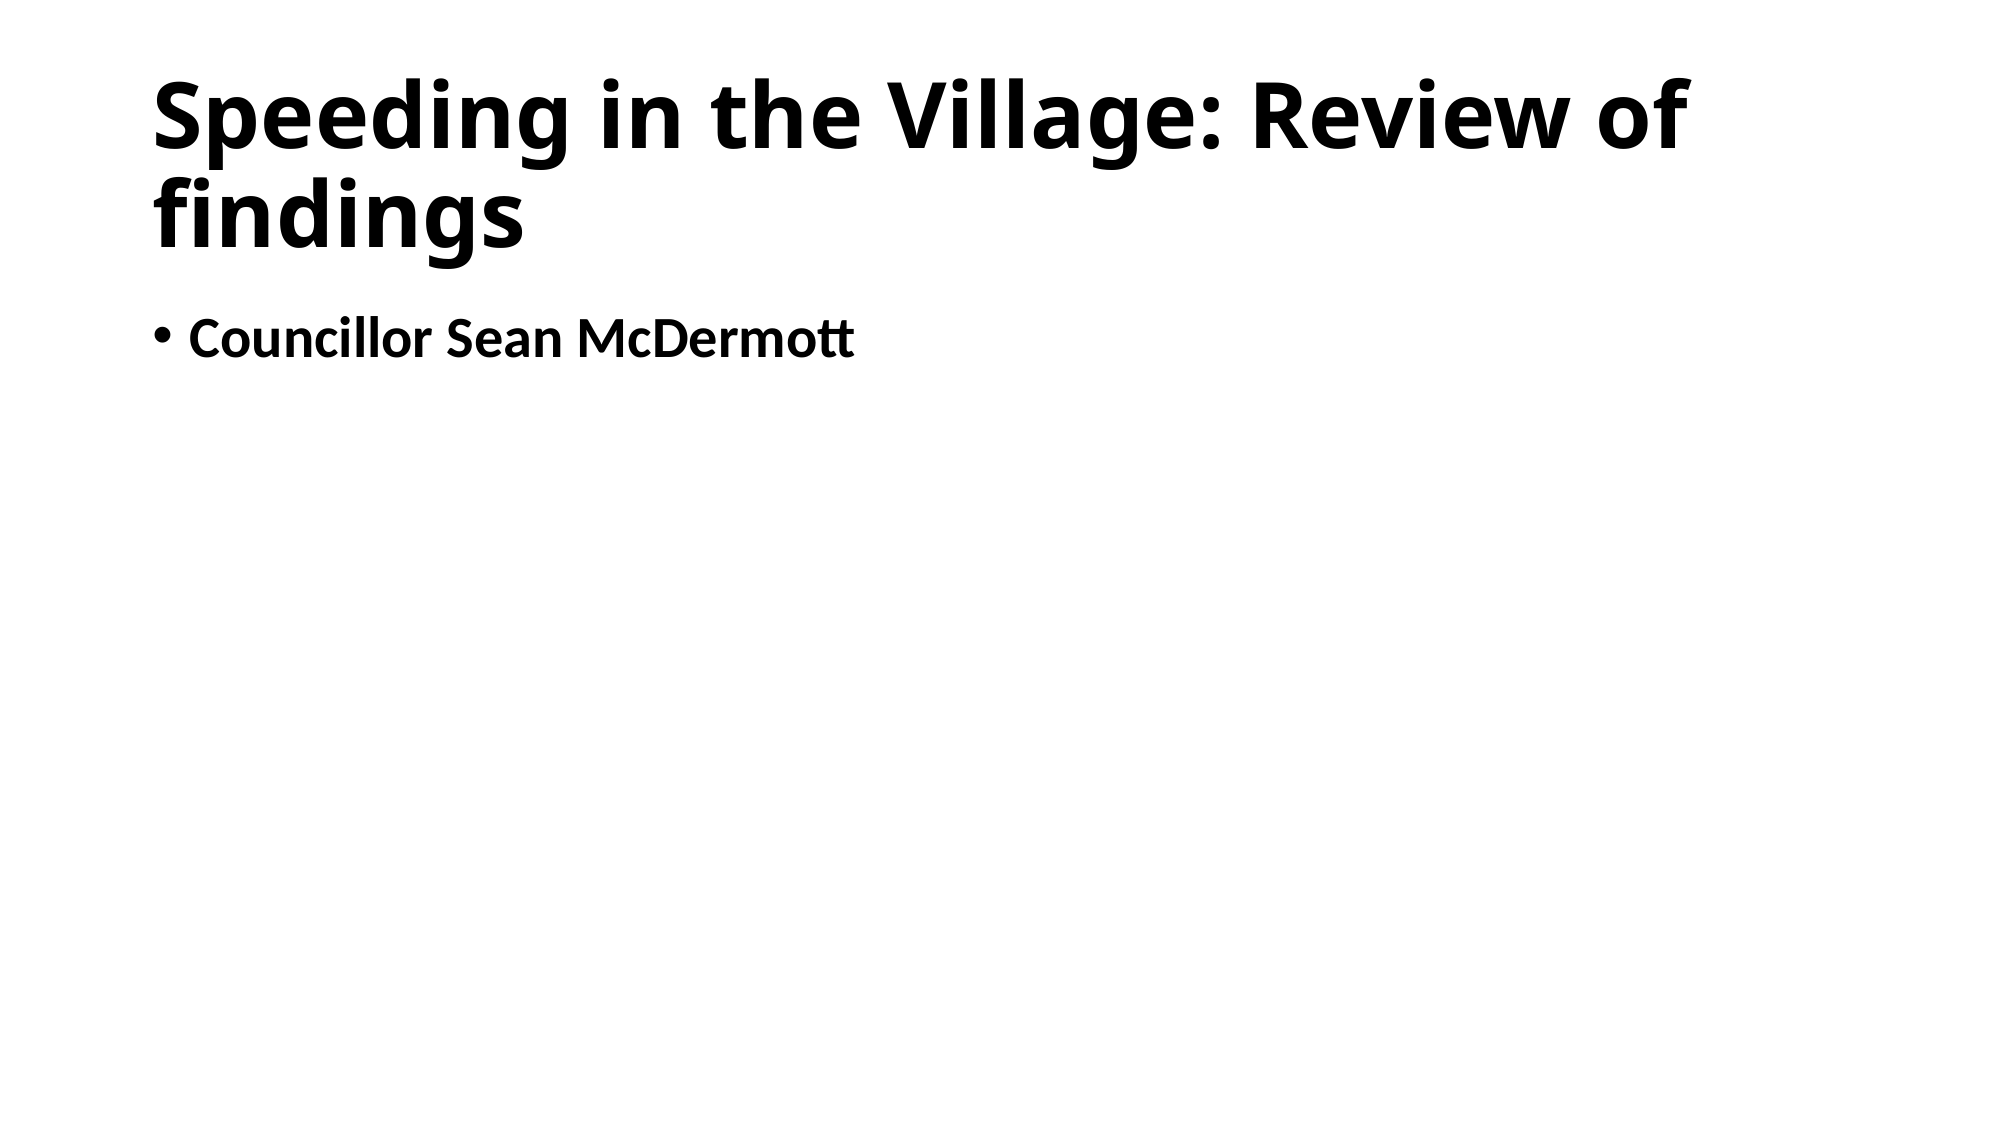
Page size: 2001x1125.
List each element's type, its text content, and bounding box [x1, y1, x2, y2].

list Councillor Sean McDermott [137, 299, 1863, 1014]
title Speeding in the Village: Review of findings [137, 59, 1863, 278]
